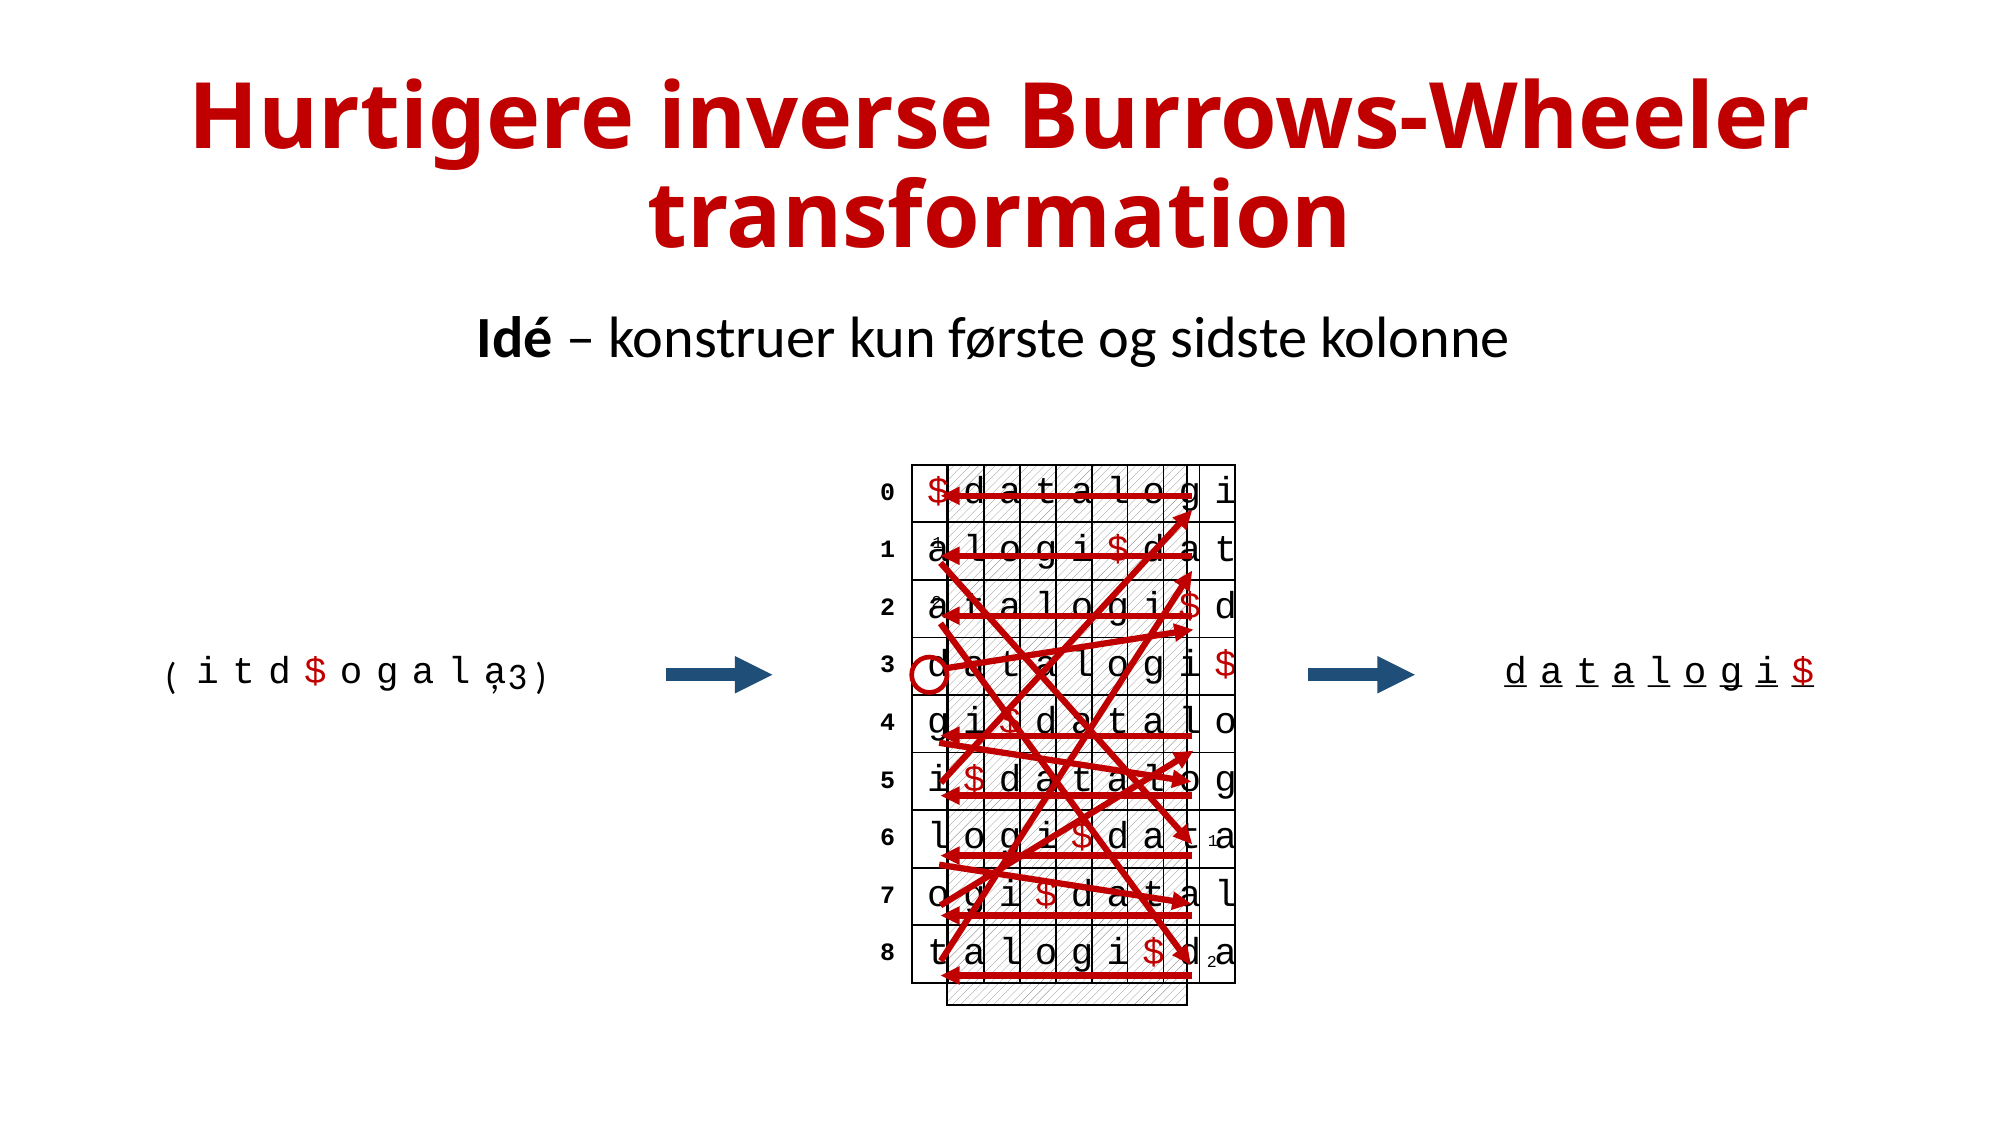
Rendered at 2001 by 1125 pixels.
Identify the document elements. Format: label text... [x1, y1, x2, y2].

text_box [946, 984, 1188, 1006]
table_cell 2 [863, 580, 911, 637]
text_box 1 [1194, 822, 1235, 858]
table_header o [1128, 466, 1163, 493]
table_cell d [913, 686, 925, 694]
table_header l [1093, 499, 1127, 510]
table_cell 8 [863, 925, 911, 983]
text_box [910, 656, 940, 694]
table_cell a [1193, 869, 1199, 924]
table_cell a [913, 523, 940, 579]
table_header a [397, 645, 433, 705]
table_header g [361, 645, 397, 705]
table_cell l [1200, 869, 1234, 924]
table_cell a [1200, 926, 1234, 943]
table_cell g [1057, 965, 1091, 972]
table_cell i [1093, 965, 1127, 972]
table_header a [985, 499, 1019, 510]
table_cell g [913, 696, 940, 752]
table_header a [985, 466, 1019, 493]
table_header d [949, 499, 983, 510]
table_header o [1128, 499, 1163, 510]
table_cell 7 [863, 868, 911, 925]
table_header t [1021, 466, 1055, 493]
table_header [1525, 644, 1561, 702]
table_cell i [913, 753, 940, 809]
table_header a [1057, 466, 1091, 493]
table_cell t [1200, 523, 1234, 579]
table_header 0 [863, 465, 911, 522]
table_header i [1200, 466, 1234, 521]
table_cell d [1164, 961, 1192, 972]
table_header d [253, 645, 289, 705]
list Idé – konstruer kun første og sidste kolonne [137, 299, 1863, 408]
table_cell $ [1200, 638, 1234, 694]
table_cell $ [1193, 581, 1199, 637]
table_cell o [913, 869, 940, 924]
table_header $ [289, 645, 325, 705]
table_cell t [913, 926, 947, 982]
table_cell 4 [863, 695, 911, 753]
title Hurtigere inverse Burrows-Wheeler transformation [0, 59, 2000, 278]
table_cell o [1194, 753, 1199, 809]
table_header [1669, 644, 1705, 702]
table_cell a [949, 965, 983, 972]
table_header g [1164, 466, 1199, 521]
table_header [1705, 644, 1741, 702]
table_header i [181, 645, 217, 705]
table_cell a [913, 581, 940, 637]
table_cell 3 [863, 637, 911, 695]
text_box 1 [918, 524, 940, 559]
table_cell g [1200, 753, 1234, 809]
table_cell o [1021, 965, 1055, 972]
table_header d [949, 466, 983, 493]
text_box 2 [1192, 943, 1234, 979]
table_cell 5 [863, 753, 911, 810]
table_header $ [1777, 644, 1813, 702]
table_cell t [1194, 811, 1199, 822]
table_header [1489, 644, 1525, 702]
table_header t [1021, 499, 1055, 510]
table_cell 1 [863, 522, 911, 580]
table_header $ [913, 466, 947, 521]
table_header [1597, 644, 1633, 702]
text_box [940, 623, 1191, 965]
table_cell d [1200, 581, 1234, 637]
table_header t [217, 645, 253, 705]
table_cell a [1193, 523, 1199, 579]
text_box 2 [916, 583, 940, 618]
table_header o [325, 645, 361, 705]
table_header a [469, 645, 505, 705]
table_cell l [1193, 696, 1199, 752]
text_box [940, 510, 1193, 562]
table_header l [1093, 466, 1127, 493]
table_cell t [1194, 858, 1199, 867]
table_header l [433, 645, 469, 705]
table_cell l [985, 965, 1019, 972]
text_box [940, 562, 1193, 845]
table_cell l [913, 811, 940, 867]
table_header [1633, 644, 1669, 702]
table_cell 6 [863, 810, 911, 868]
table_cell d [913, 638, 940, 664]
table_header [1741, 644, 1777, 702]
table_cell d [1193, 926, 1199, 943]
table_header [1561, 644, 1597, 702]
table_cell o [1200, 696, 1234, 752]
table_cell a [1200, 811, 1234, 822]
table_cell a [1200, 858, 1234, 867]
table_cell i [1193, 638, 1199, 694]
text_box ( , 3 ) [150, 644, 576, 705]
table_cell $ [1128, 965, 1163, 972]
table_header a [1057, 499, 1091, 510]
